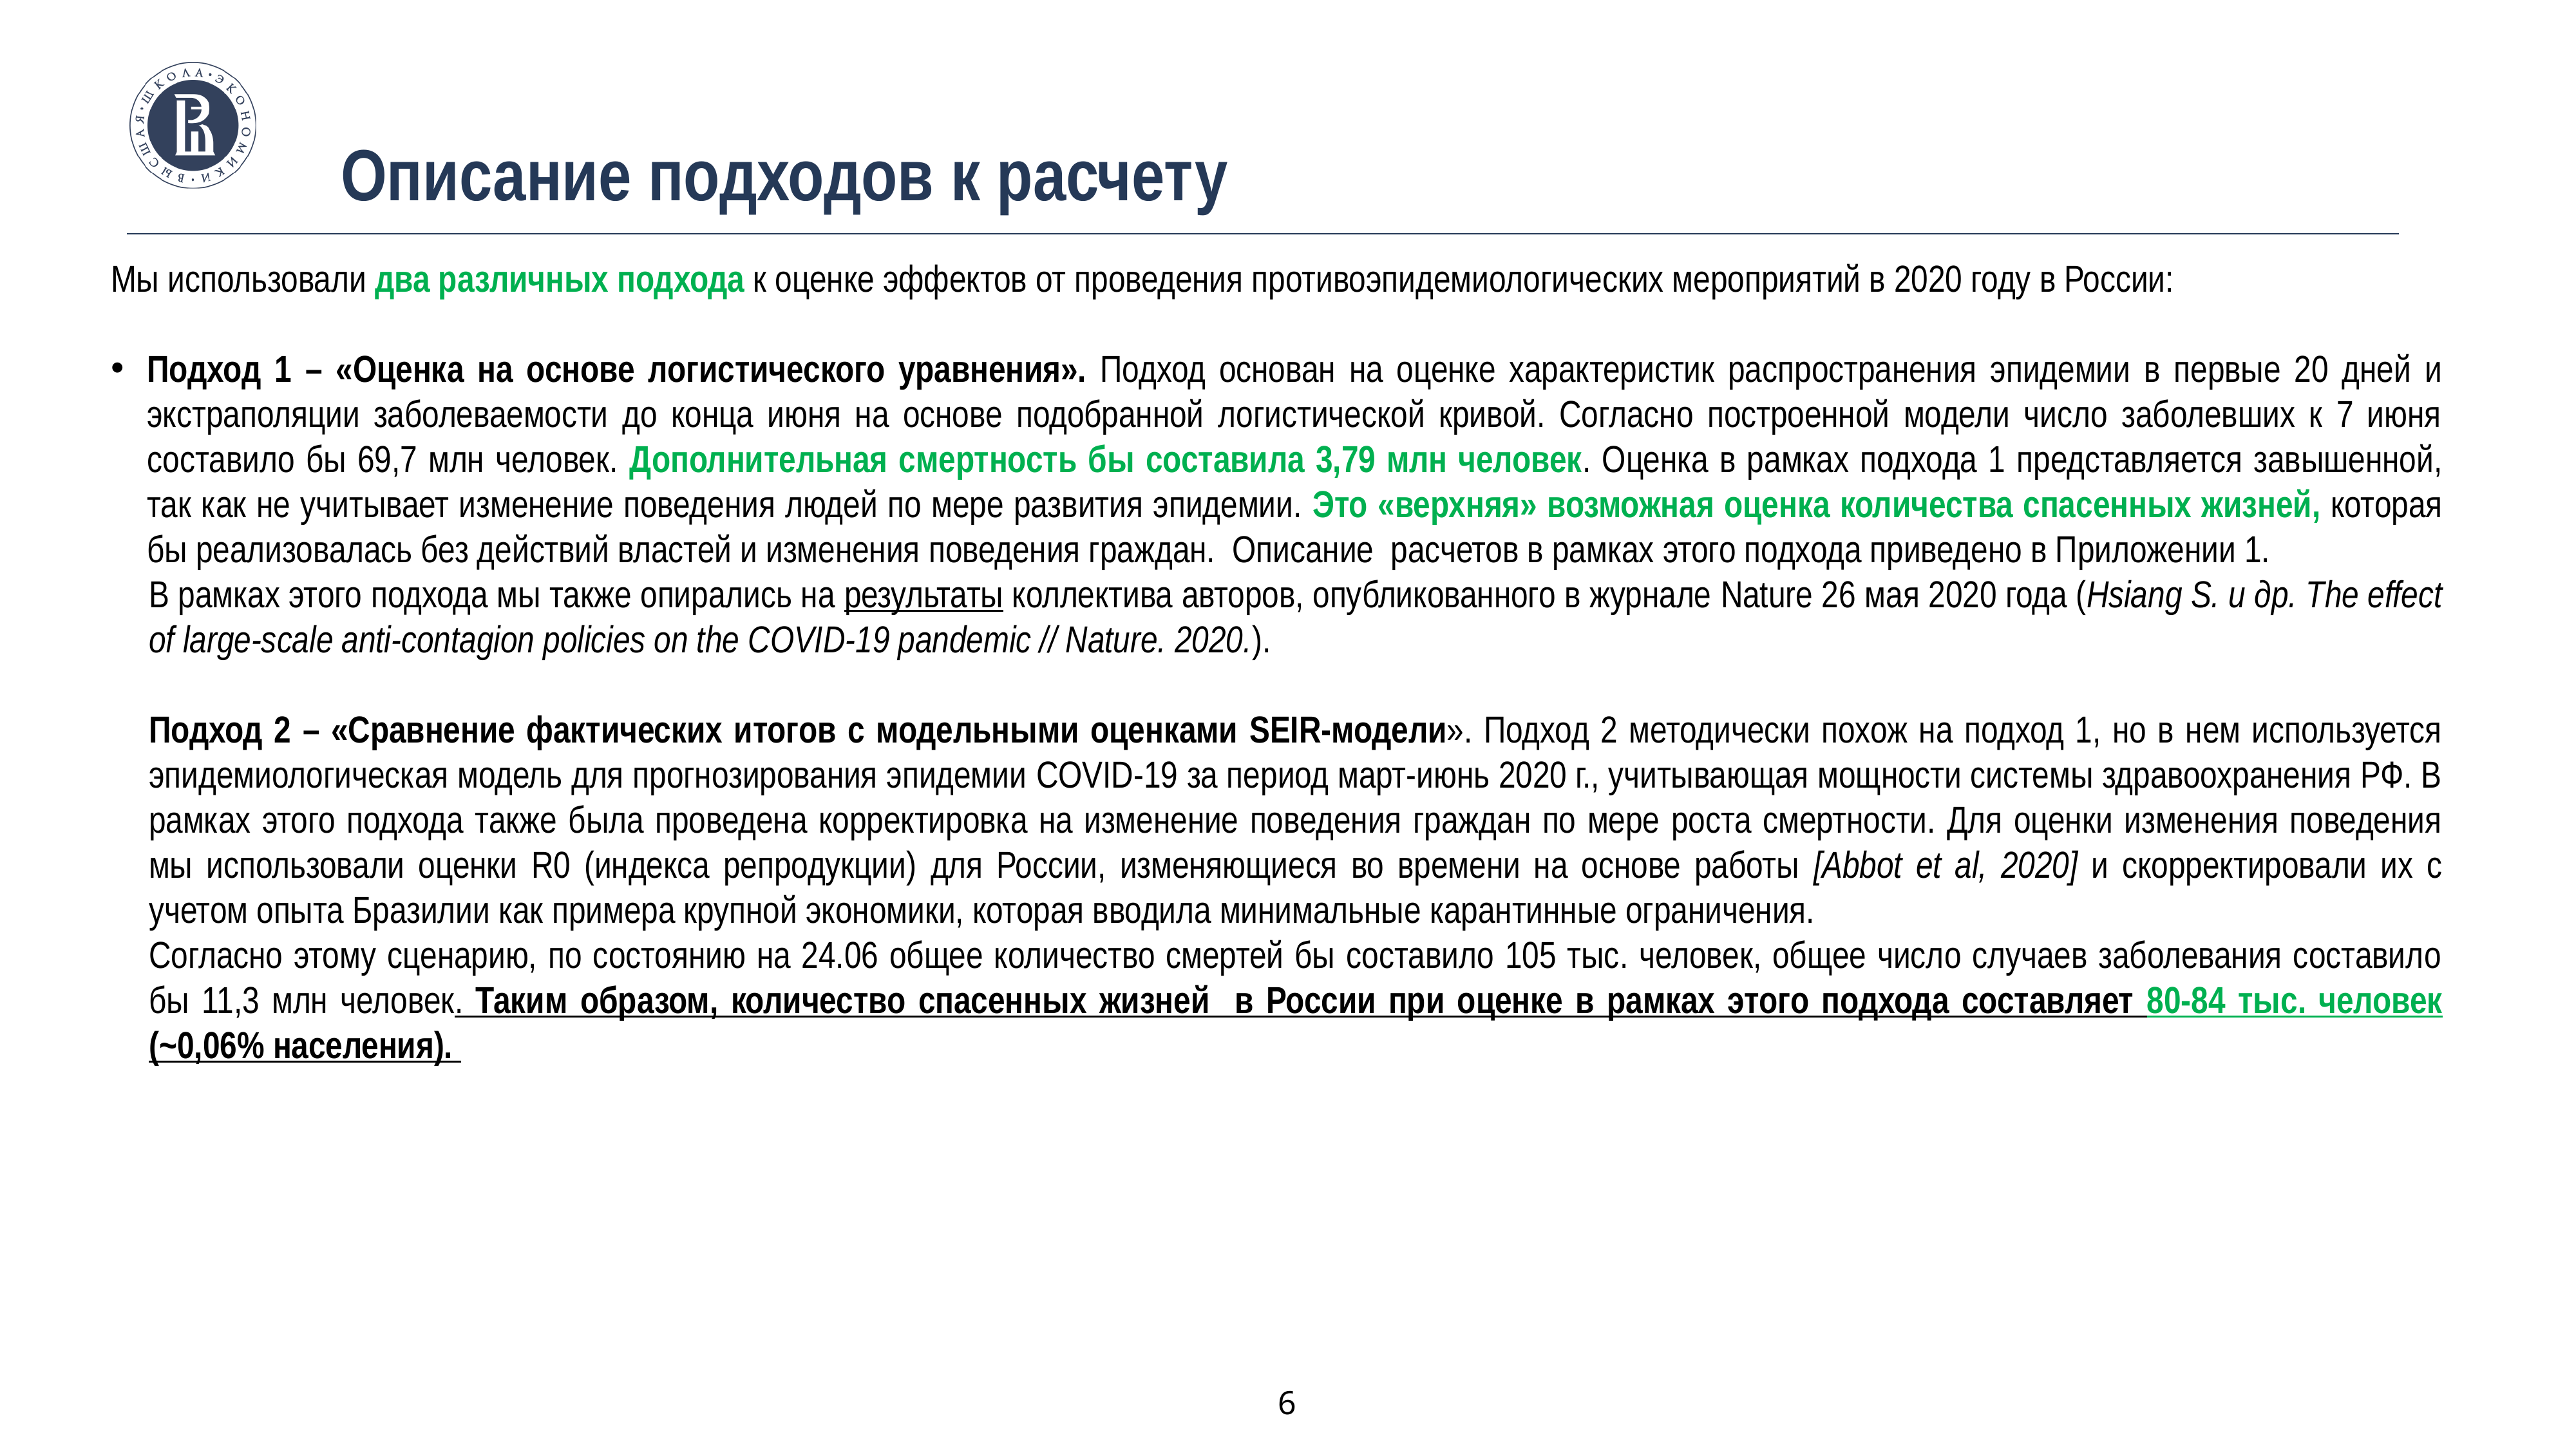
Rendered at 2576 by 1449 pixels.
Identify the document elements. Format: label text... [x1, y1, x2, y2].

text_box [317, 66, 2399, 207]
slide_number 6 [1260, 1374, 1314, 1429]
text_box Мы использовали два различных подхода к оценке эффектов от проведения противоэпидемиологических мероприятий в 2020 году в России: Подход 1 – «Оценка на основе логистического уравнения». Подход основан на оценке характеристик распространения эпидемии в первые 20 дней и экстраполяции заболеваемости до конца июня на основе подобранной логистической кривой. Согласно построенной модели число заболевших к 7 июня составило бы 69,7 млн человек. Дополнительная смертность бы составила 3,79 млн человек. Оценка в рамках подхода 1 представляется завышенной, так как не учитывает изменение поведения людей по мере развития эпидемии. Это «верхняя» возможная оценка количества спасенных жизней, которая бы реализовалась без действий властей и изменения поведения граждан. Описание расчетов в рамках этого подхода приведено в Приложении 1. В рамках этого подхода мы также опирались на результаты коллектива авторов, опубликованного в журнале Nature 26 мая 2020 года (Hsiang S. и др. The effect of large-scale anti-contagion policies on the COVID-19 pandemic // Nature. 2020.). Подход 2 – «Сравнение фактических итогов с модельными оценками SEIR-модели». Подход 2 методически похож на подход 1, но в нем используется эпидемиологическая модель для прогнозирования эпидемии COVID-19 за период март-июнь 2020 г., учитывающая мощности системы здравоохранения РФ. В рамках этого подхода также была проведена корректировка на изменение поведения граждан по мере роста смертности. Для оценки изменения поведения мы использовали оценки R0 (индекса репродукции) для России, изменяющиеся во времени на основе работы [Abbot et al, 2020] и скорректировали их с учетом опыта Бразилии как примера крупной экономики, которая вводила минимальные карантинные ограничения. Согласно этому сценарию, по состоянию на 24.06 общее количество смертей бы составило 105 тыс. человек, общее число случаев заболевания составило бы 11,3 млн человек. Таким образом, количество спасенных жизней в России при оценке в рамках этого подхода составляет 80-84 тыс. человек (~0,06% населения). [101, 250, 2452, 1251]
text_box Описание подходов к расчету [333, 82, 2415, 223]
picture [129, 62, 256, 189]
